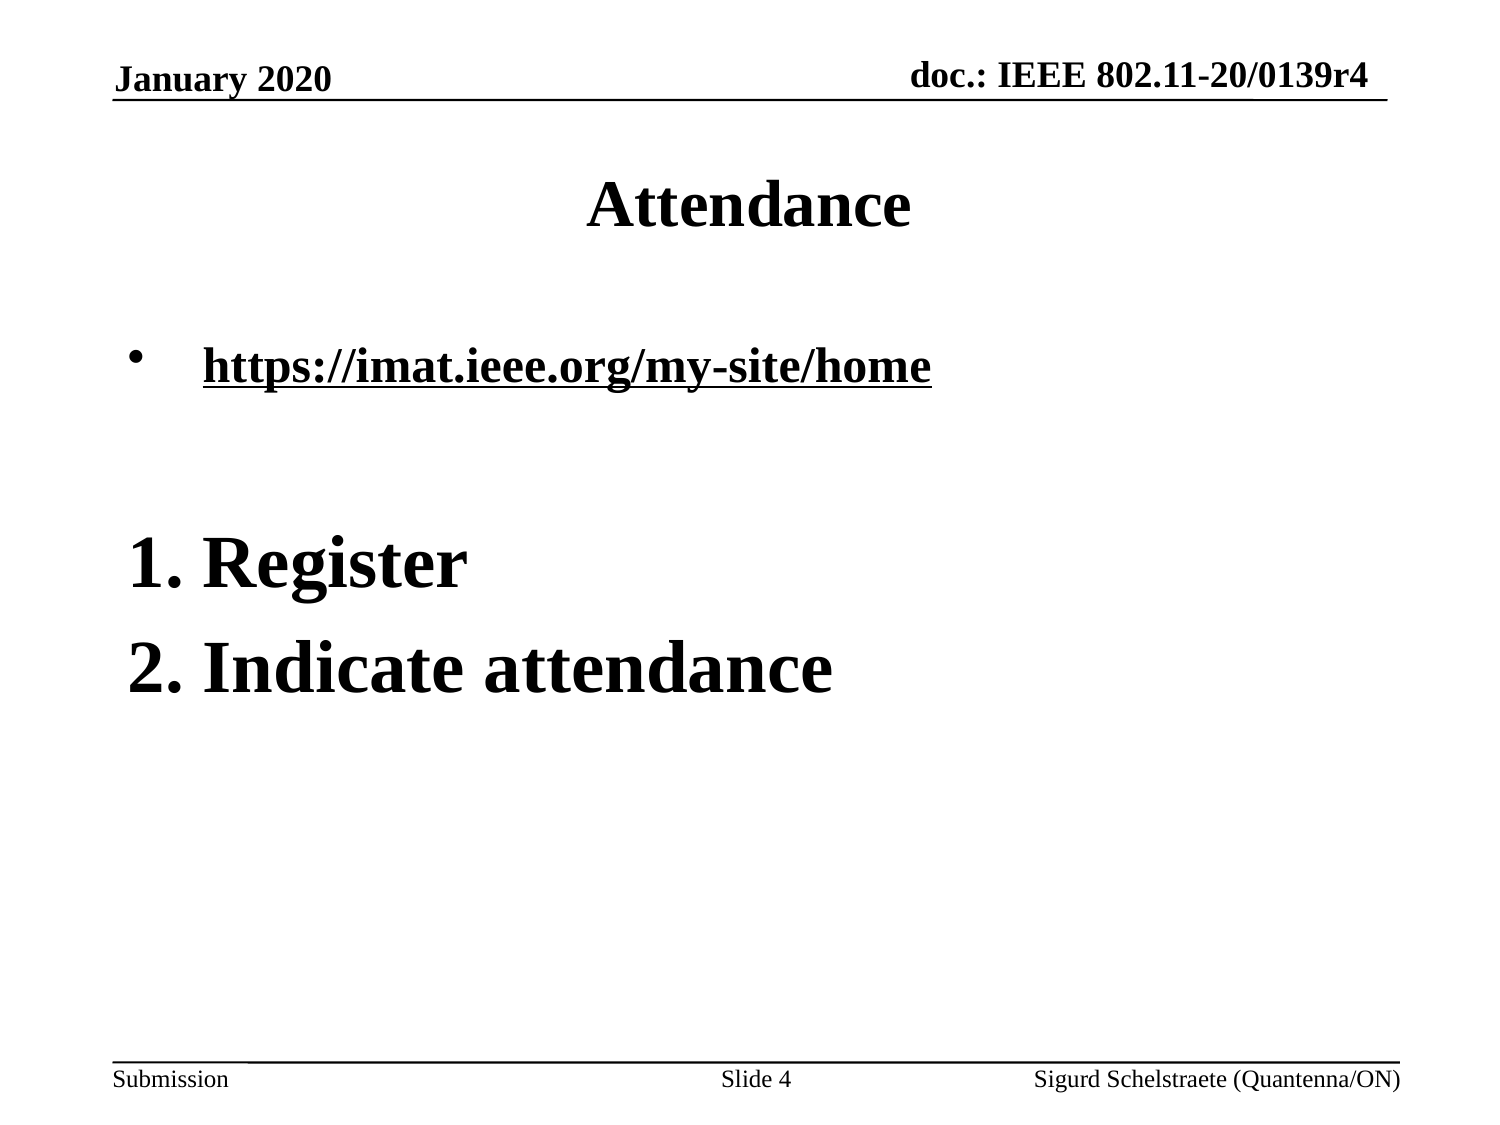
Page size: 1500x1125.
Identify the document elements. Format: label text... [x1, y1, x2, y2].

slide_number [114, 54, 423, 100]
slide_number Slide 4 [712, 1061, 800, 1093]
list https://imat.ieee.org/my-site/home Register Indicate attendance [112, 324, 1388, 1000]
title Attendance [112, 112, 1388, 288]
footer Sigurd Schelstraete (Quantenna/ON) [878, 1061, 1402, 1093]
